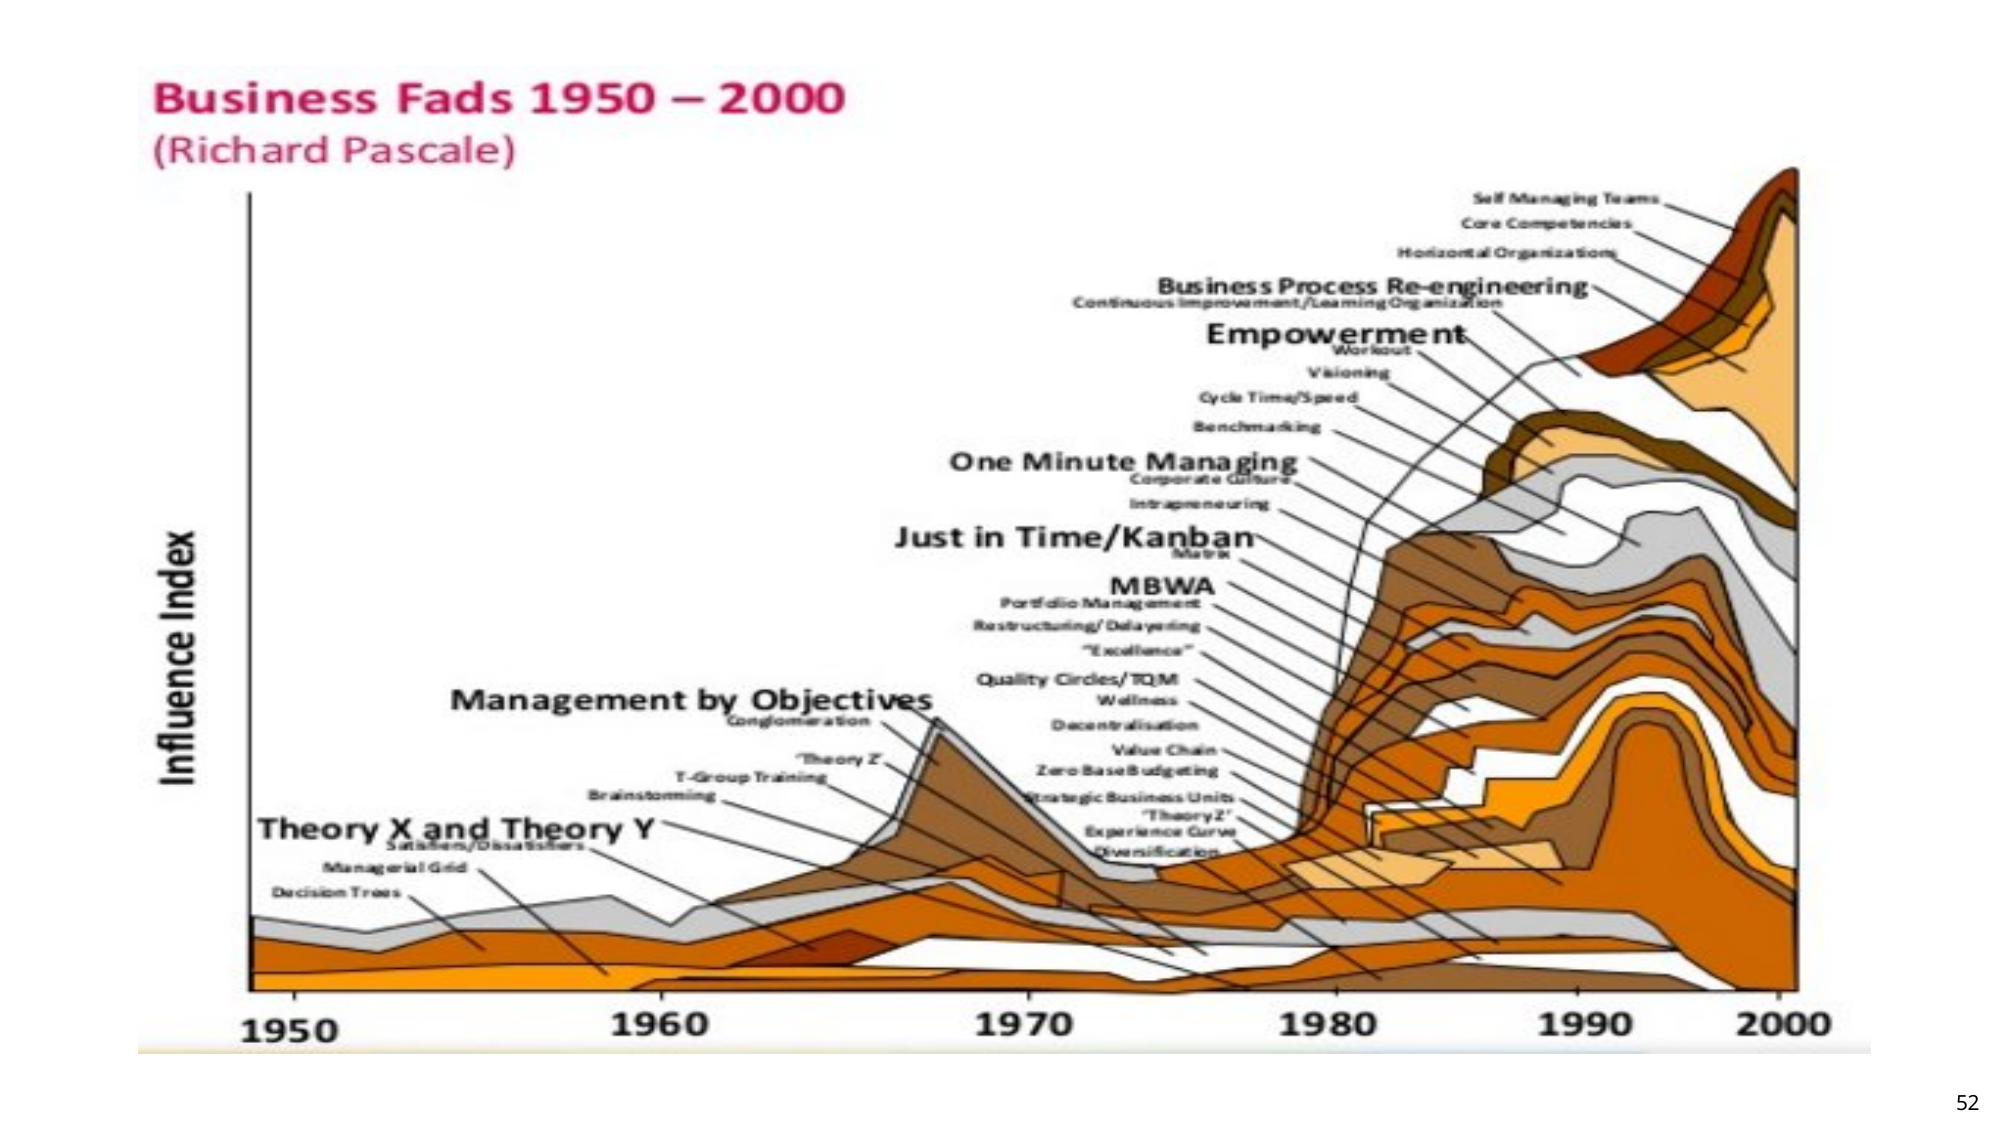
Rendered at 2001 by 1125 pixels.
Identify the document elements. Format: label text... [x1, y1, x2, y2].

slide_number 52 [1913, 1081, 1995, 1125]
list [137, 66, 1872, 1054]
